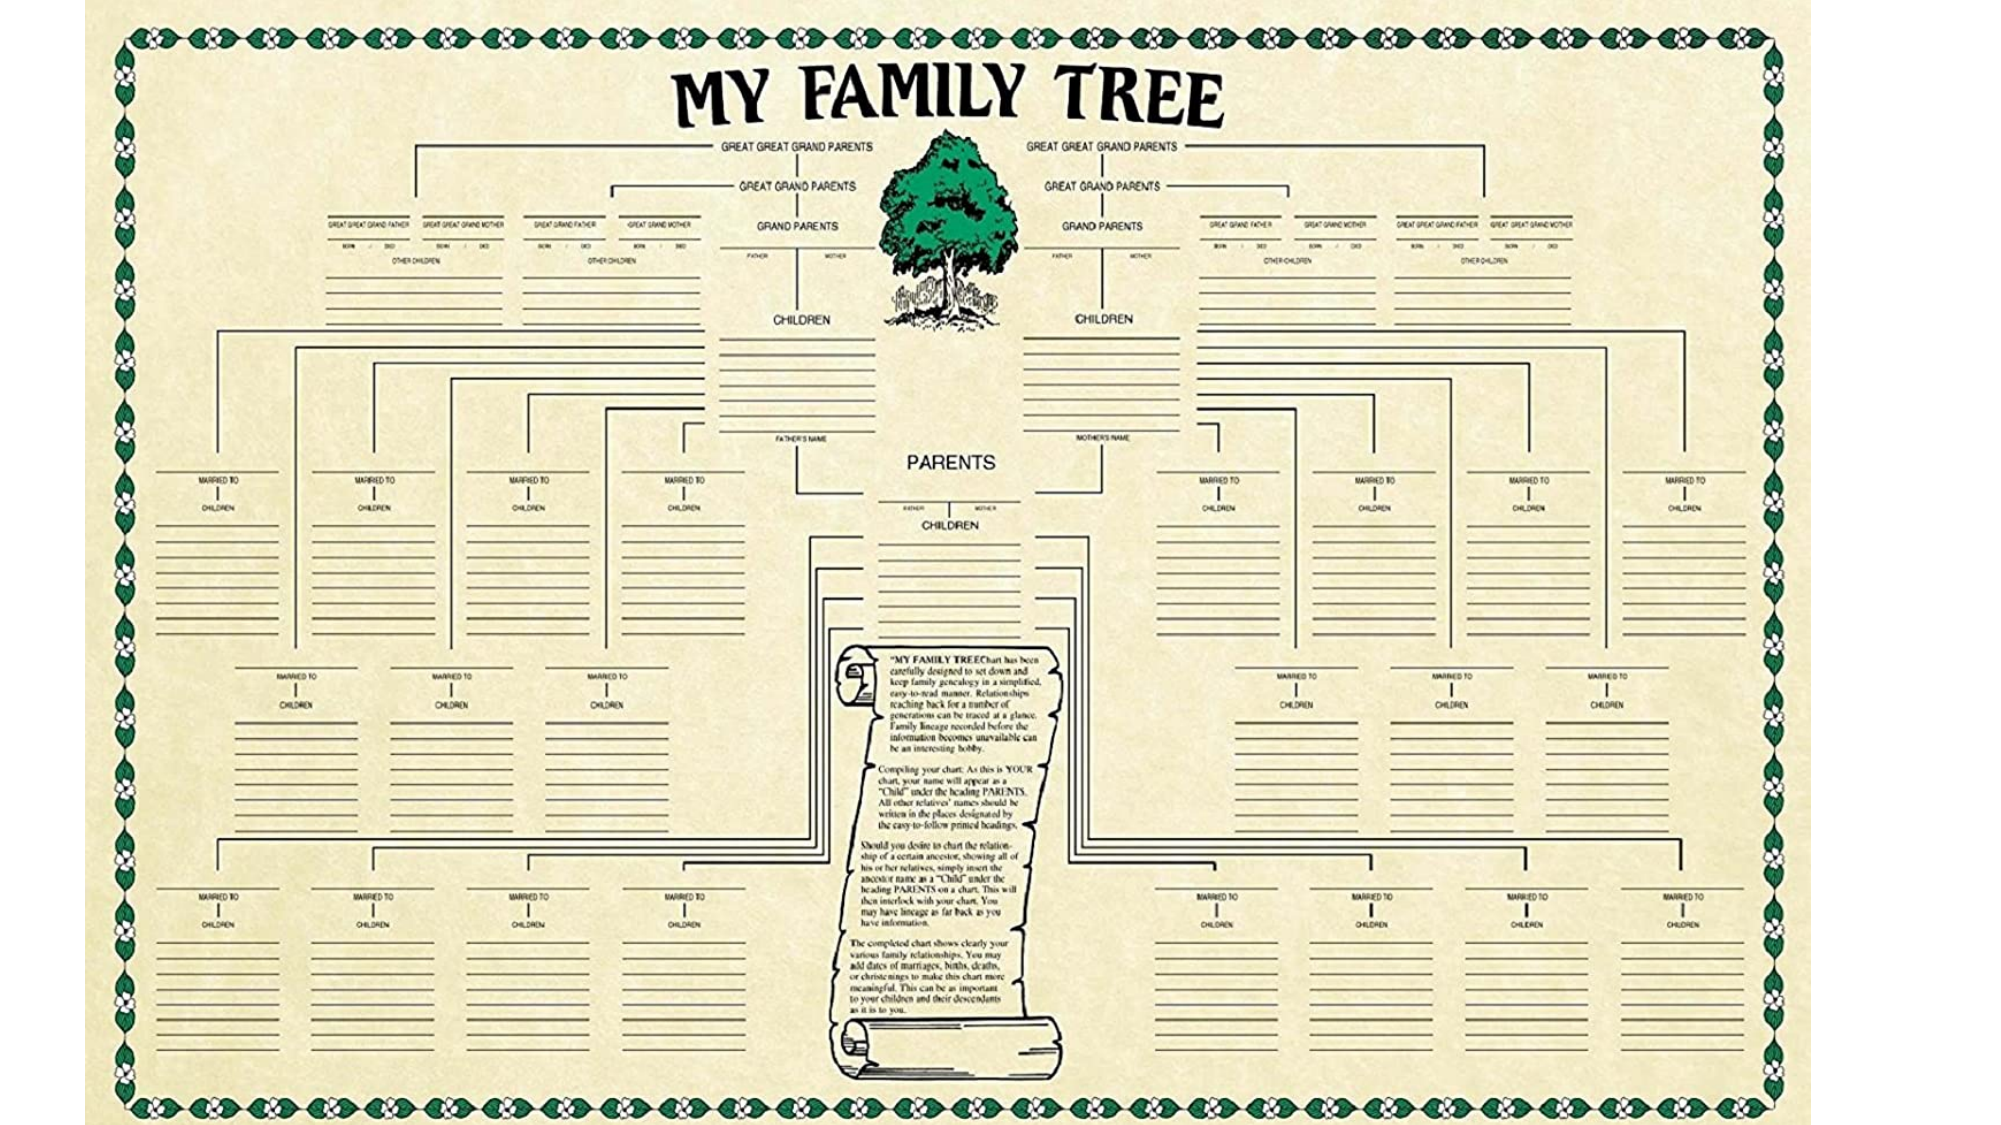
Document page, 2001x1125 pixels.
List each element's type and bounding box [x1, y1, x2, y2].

list [85, 0, 1811, 1125]
